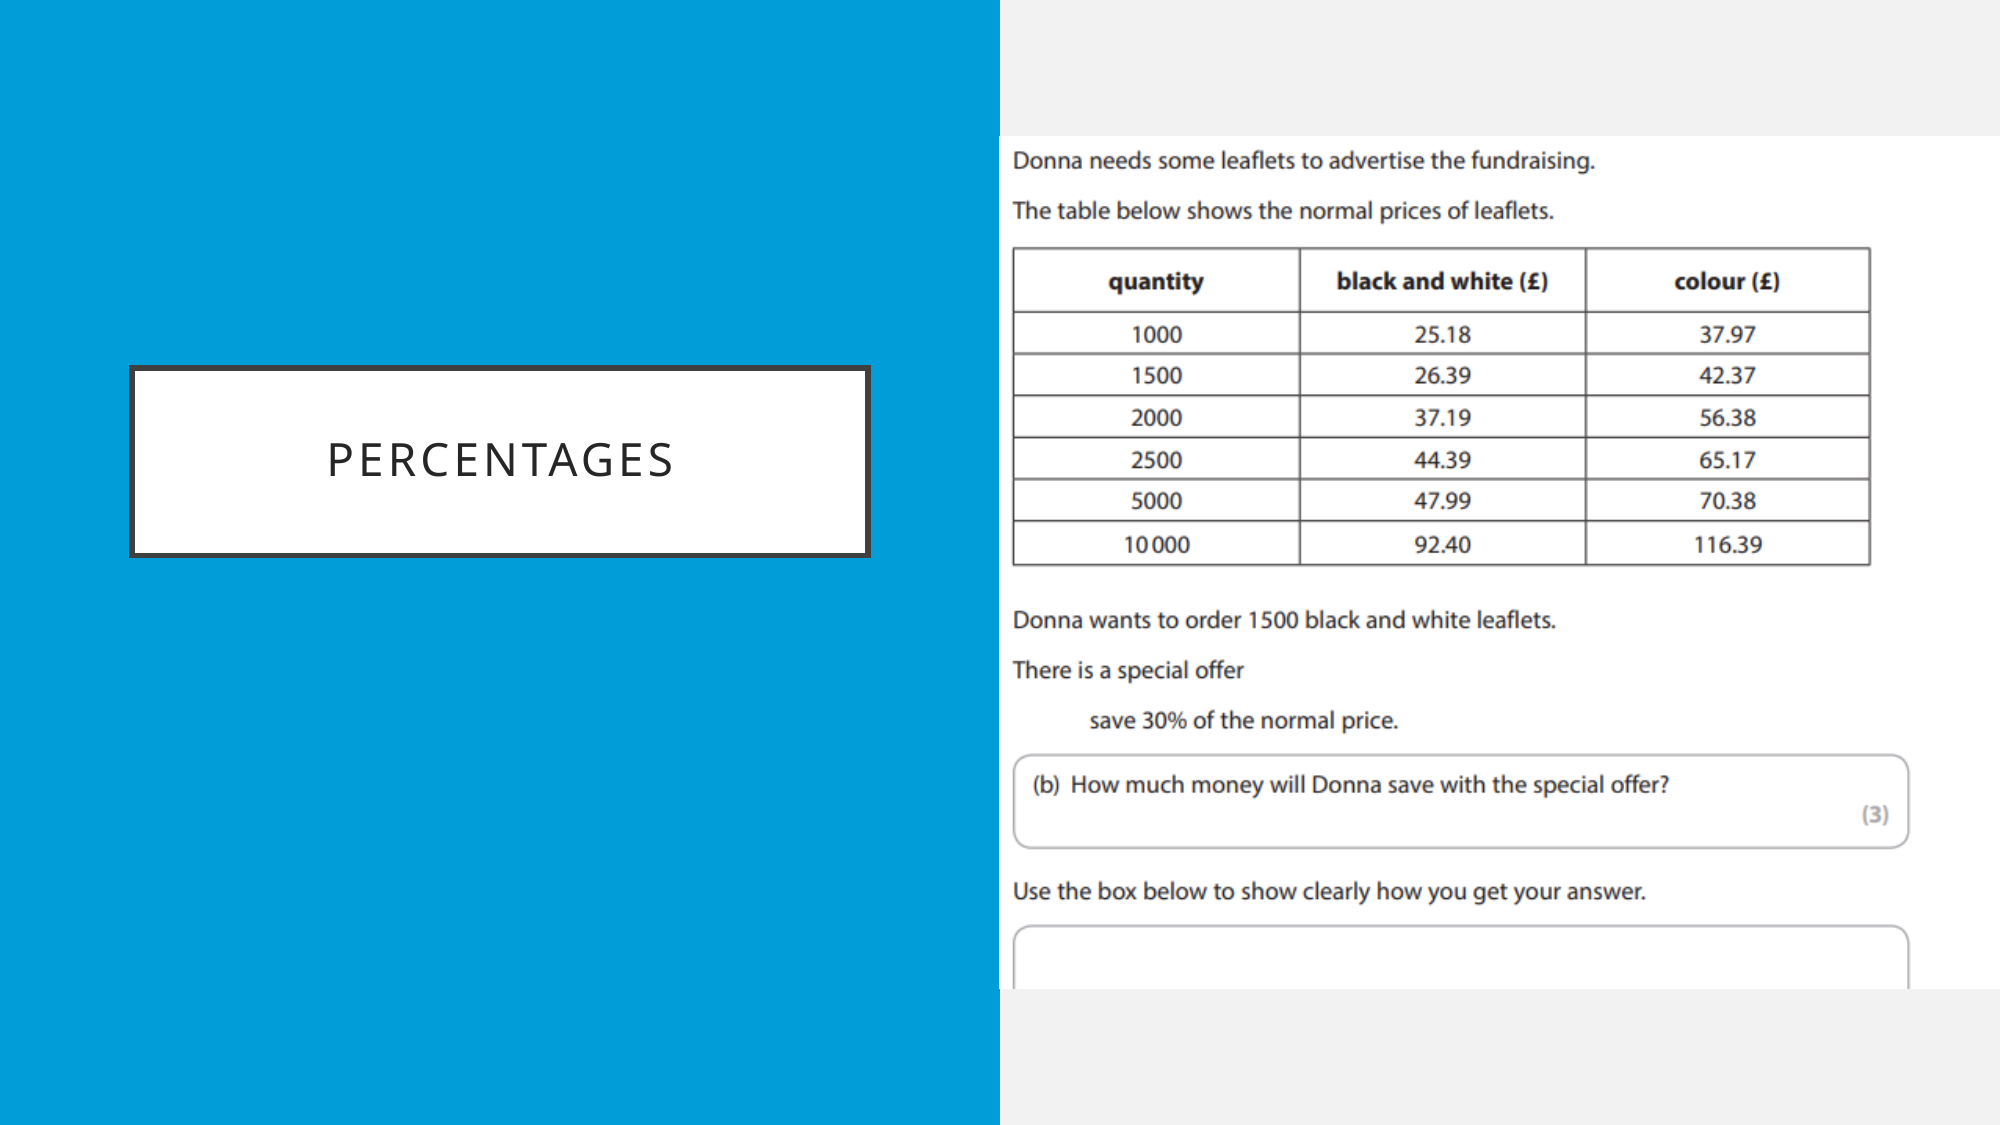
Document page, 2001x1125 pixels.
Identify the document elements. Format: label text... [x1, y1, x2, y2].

title Percentages [129, 365, 871, 558]
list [999, 136, 2000, 989]
